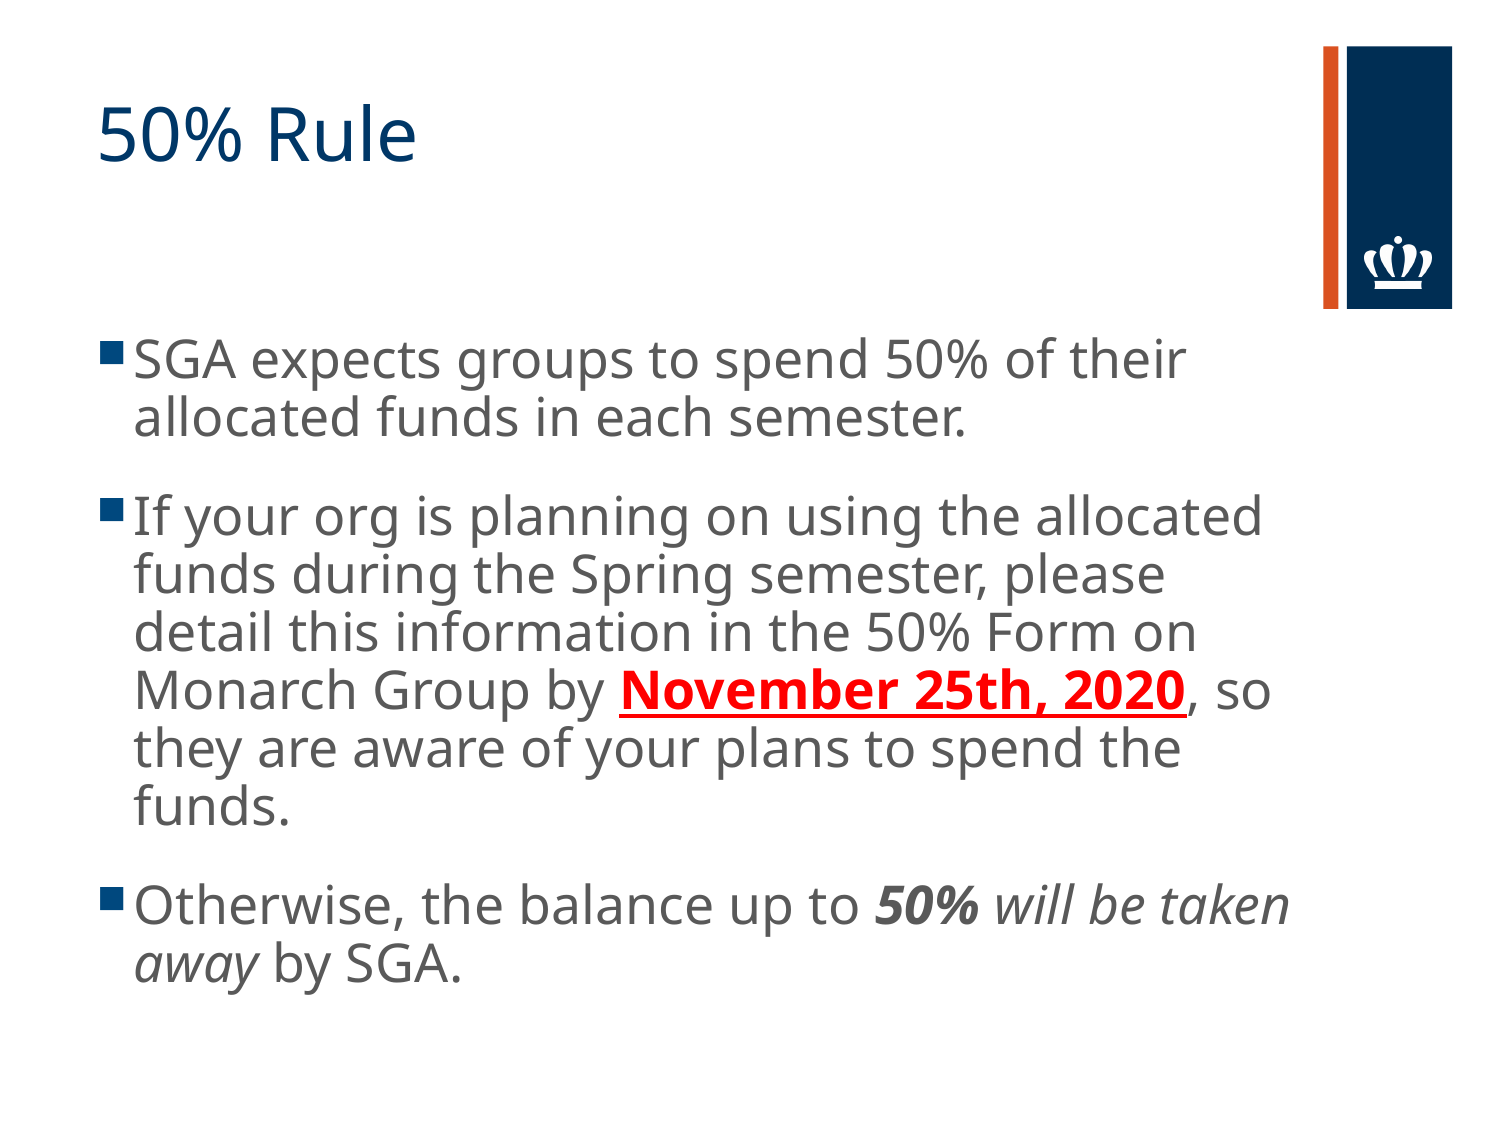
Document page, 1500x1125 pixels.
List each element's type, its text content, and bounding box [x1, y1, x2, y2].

title 50% Rule [81, 79, 1322, 263]
picture [1364, 236, 1432, 289]
list SGA expects groups to spend 50% of their allocated funds in each semester. If your org is planning on using the allocated funds during the Spring semester, please detail this information in the 50% Form on Monarch Group by November 25th, 2020, so they are aware of your plans to spend the funds. Otherwise, the balance up to 50% will be taken away by SGA. [81, 324, 1322, 1005]
